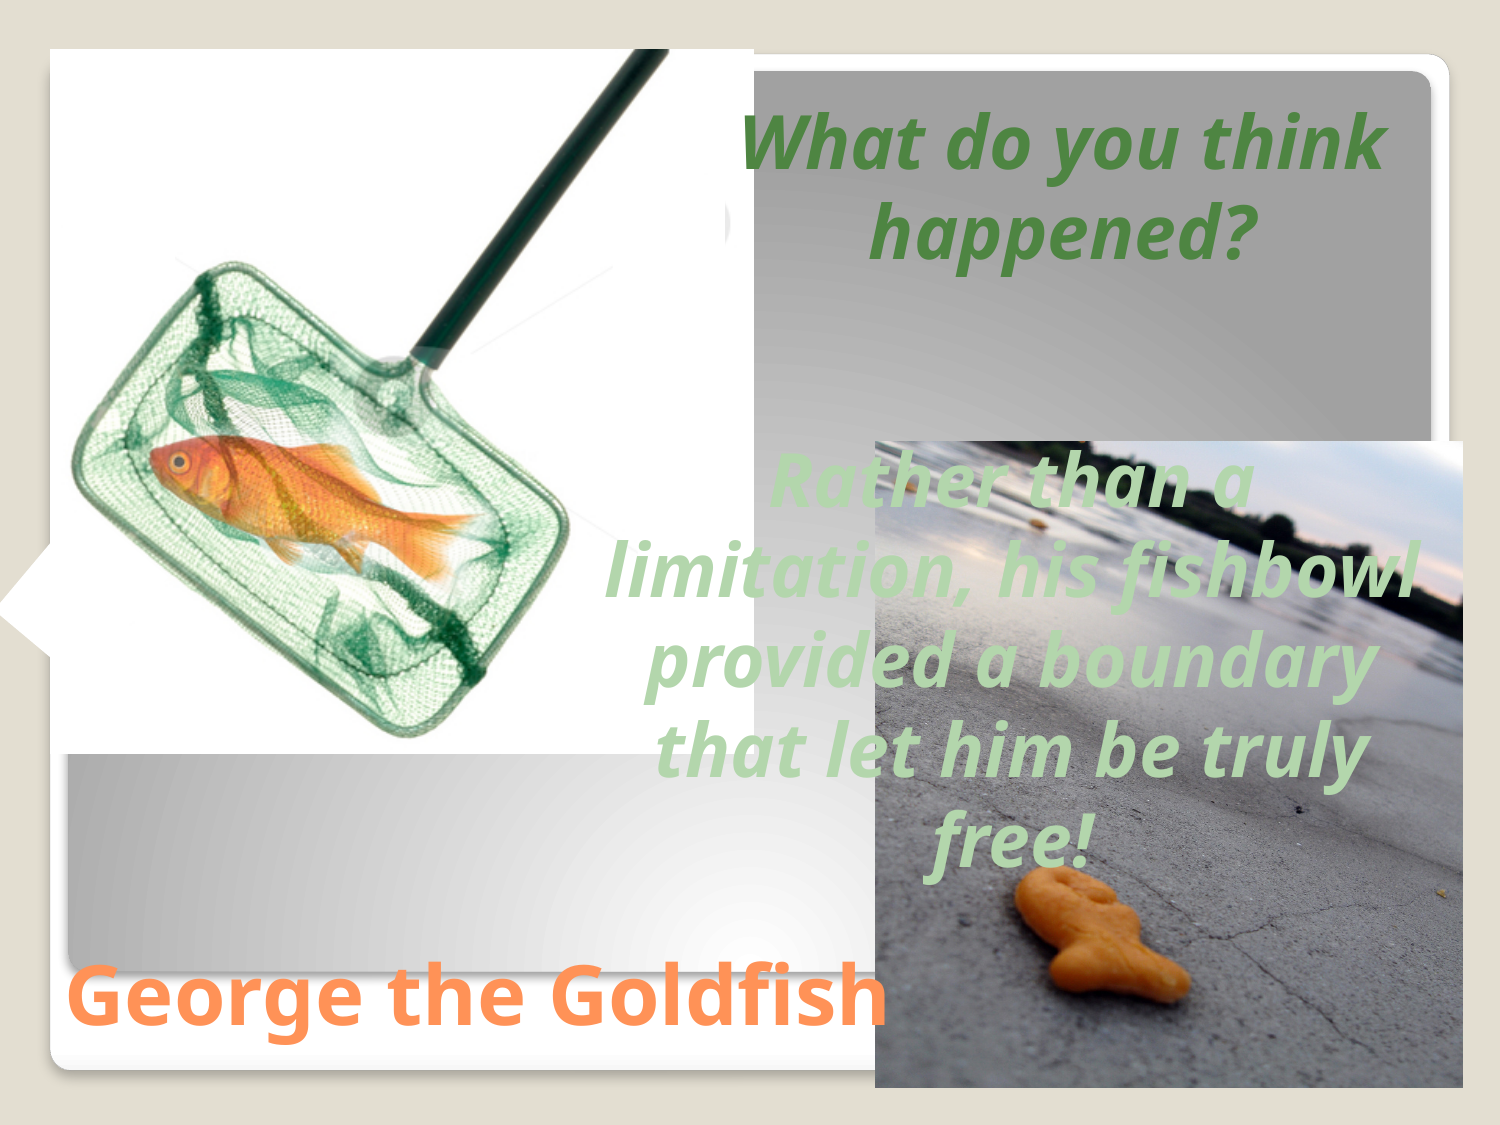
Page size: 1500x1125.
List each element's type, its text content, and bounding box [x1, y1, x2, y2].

title George the Goldfish [50, 877, 867, 1050]
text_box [24, 49, 754, 754]
picture [874, 441, 1463, 1088]
text_box Rather than a limitation, his fishbowl provided a boundary that let him be truly free! [562, 424, 1463, 890]
text_box What do you think happened? [761, 87, 1425, 283]
